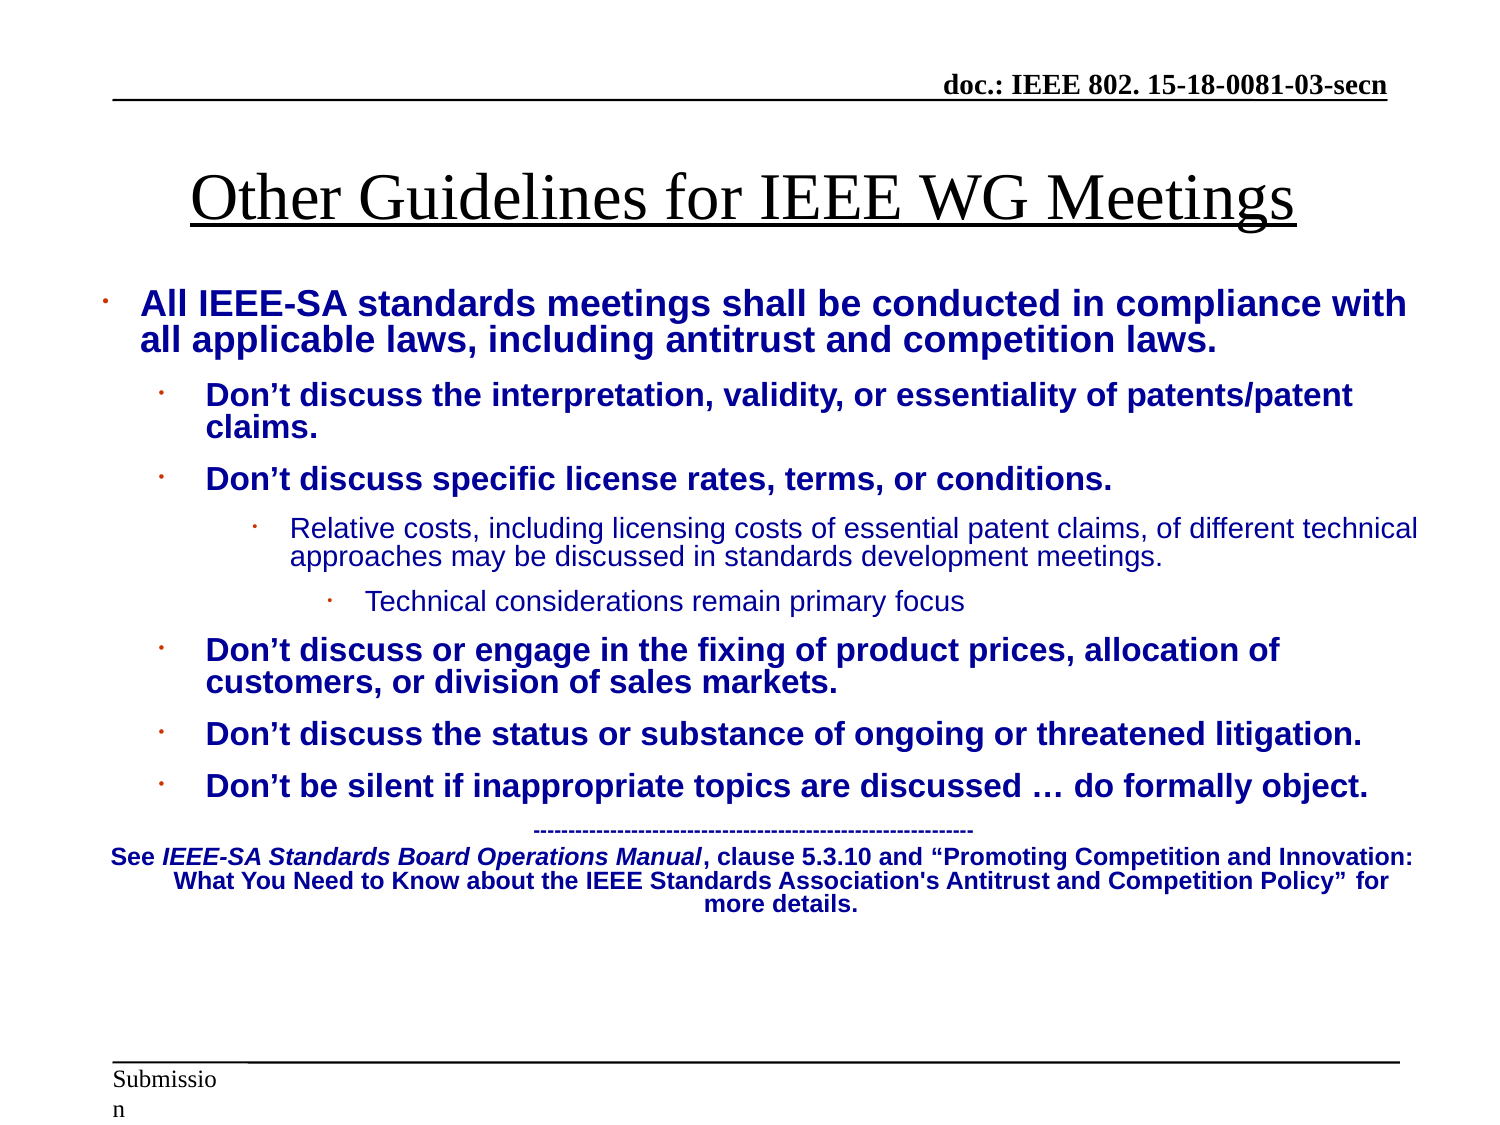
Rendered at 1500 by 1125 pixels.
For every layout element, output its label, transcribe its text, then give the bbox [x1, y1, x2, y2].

title Other Guidelines for IEEE WG Meetings [50, 142, 1438, 243]
text_box All IEEE-SA standards meetings shall be conducted in compliance with all applicable laws, including antitrust and competition laws. Don’t discuss the interpretation, validity, or essentiality of patents/patent claims. Don’t discuss specific license rates, terms, or conditions. Relative costs, including licensing costs of essential patent claims, of different technical approaches may be discussed in standards development meetings. Technical considerations remain primary focus Don’t discuss or engage in the fixing of product prices, allocation of customers, or division of sales markets. Don’t discuss the status or substance of ongoing or threatened litigation. Don’t be silent if inappropriate topics are discussed … do formally object. --------------------------------------------------------------- See IEEE-SA Standards Board Operations Manual, clause 5.3.10 and “Promoting Competition and Innovation: What You Need to Know about the IEEE Standards Association's Antitrust and Competition Policy” for more details. [87, 255, 1438, 1106]
text_box [87, 37, 1438, 163]
